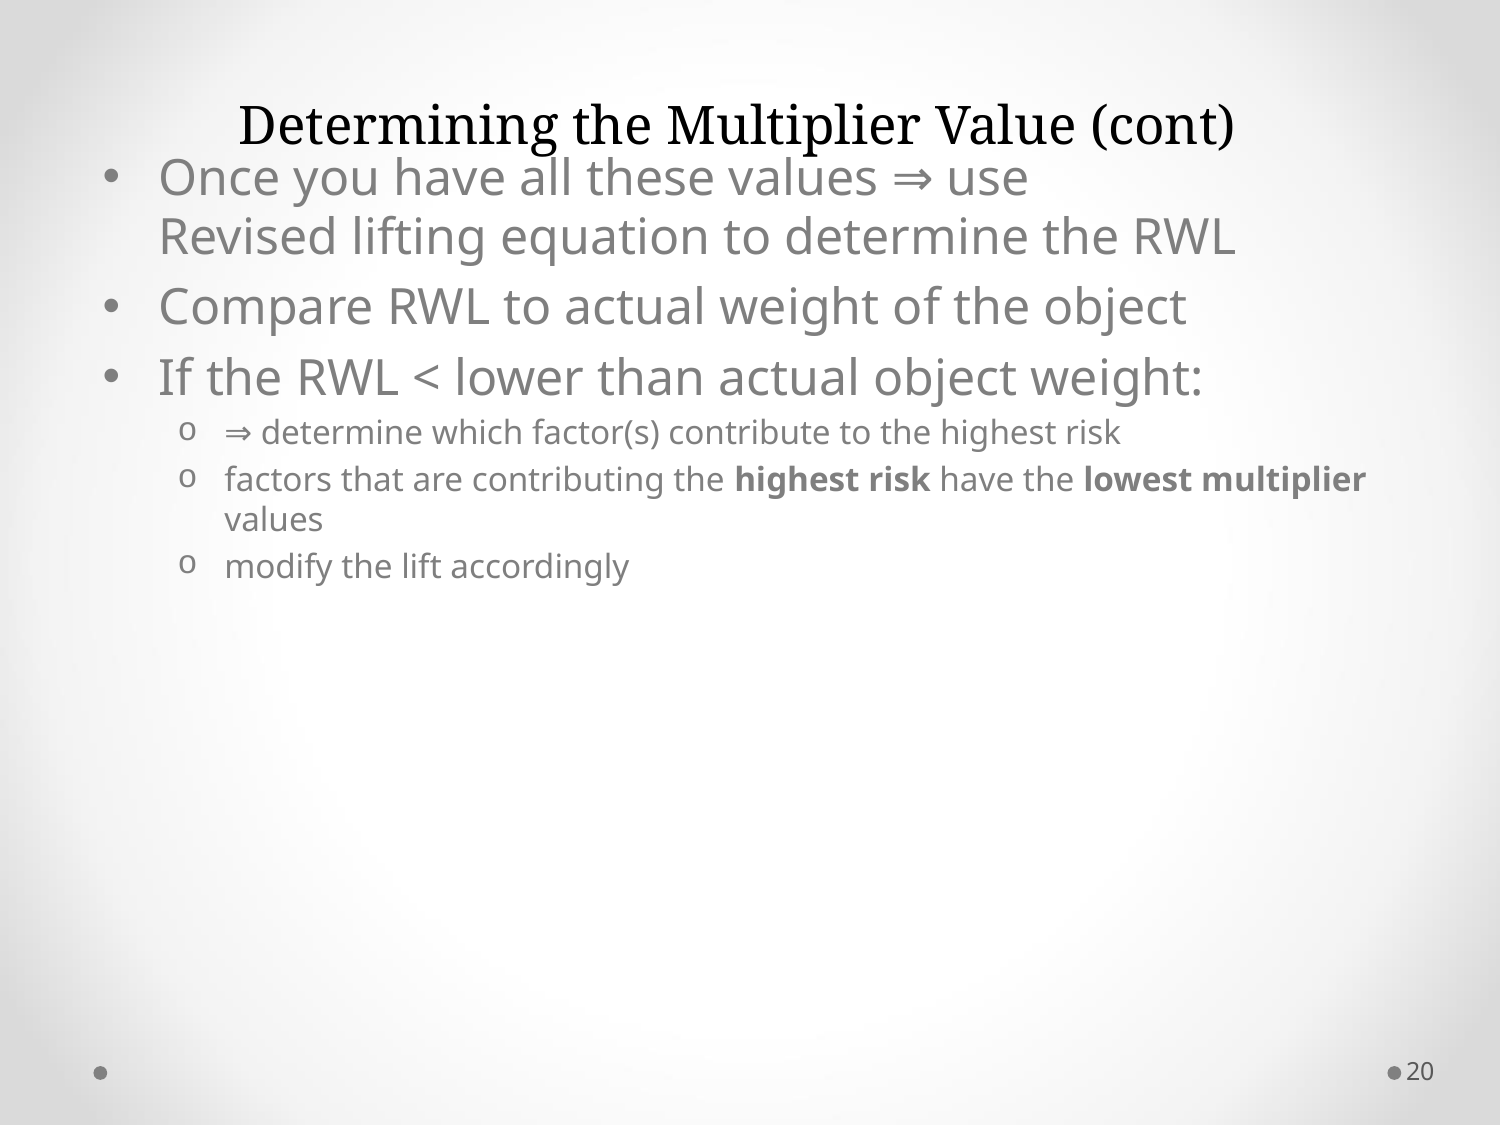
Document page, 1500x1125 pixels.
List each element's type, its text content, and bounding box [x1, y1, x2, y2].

list Once you have all these values ⇒ use Revised lifting equation to determine the RWL Compare RWL to actual weight of the object If the RWL < lower than actual object weight: ⇒ determine which factor(s) contribute to the highest risk factors that are contributing the highest risk have the lowest multiplier values modify the lift accordingly [87, 137, 1438, 1113]
title Determining the Multiplier Value (cont) [62, 62, 1413, 163]
picture [0, 0, 1500, 1125]
slide_number 20 [1401, 1042, 1494, 1103]
